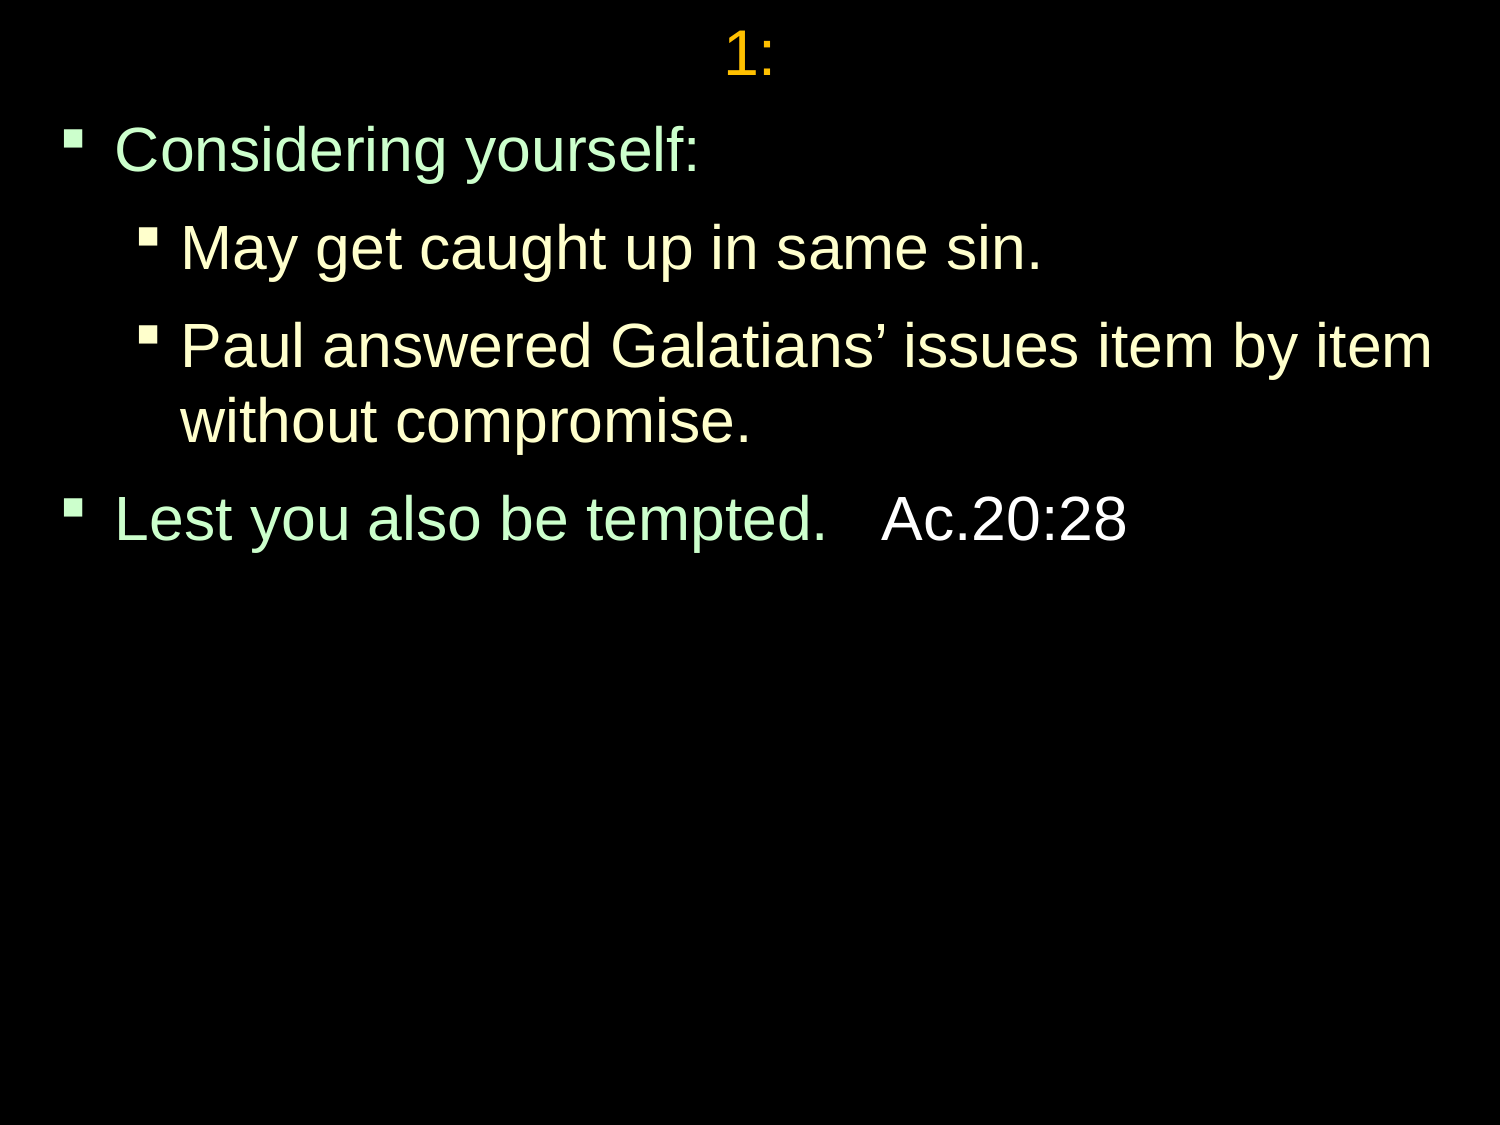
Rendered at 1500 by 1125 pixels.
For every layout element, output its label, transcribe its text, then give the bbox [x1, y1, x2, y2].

title 1: [43, 0, 1457, 100]
list Considering yourself: May get caught up in same sin. Paul answered Galatians’ issues item by item without compromise. Lest you also be tempted. Ac.20:28 [43, 101, 1457, 1052]
